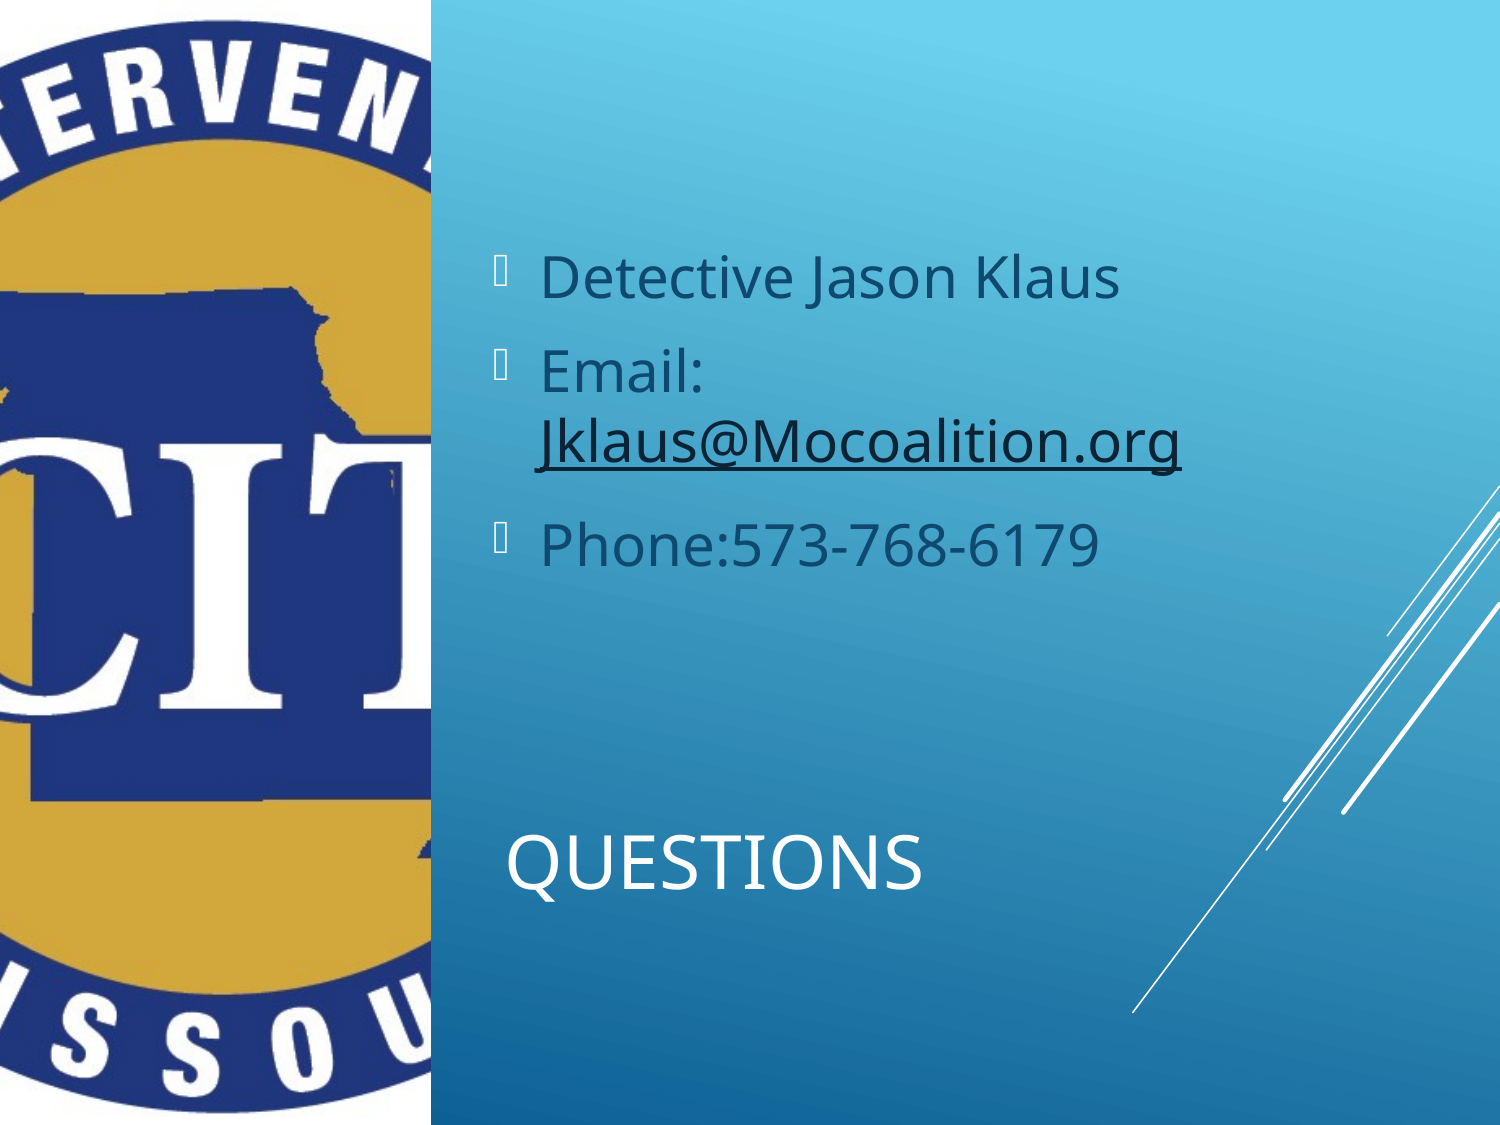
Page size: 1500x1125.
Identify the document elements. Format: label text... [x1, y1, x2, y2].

title QUESTIONS [489, 736, 1132, 984]
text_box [1132, 485, 1500, 1013]
list Detective Jason Klaus Email: Jklaus@Mocoalition.org Phone:573-768-6179 [477, 112, 1294, 706]
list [0, 0, 432, 1125]
text_box [432, 0, 1500, 1125]
